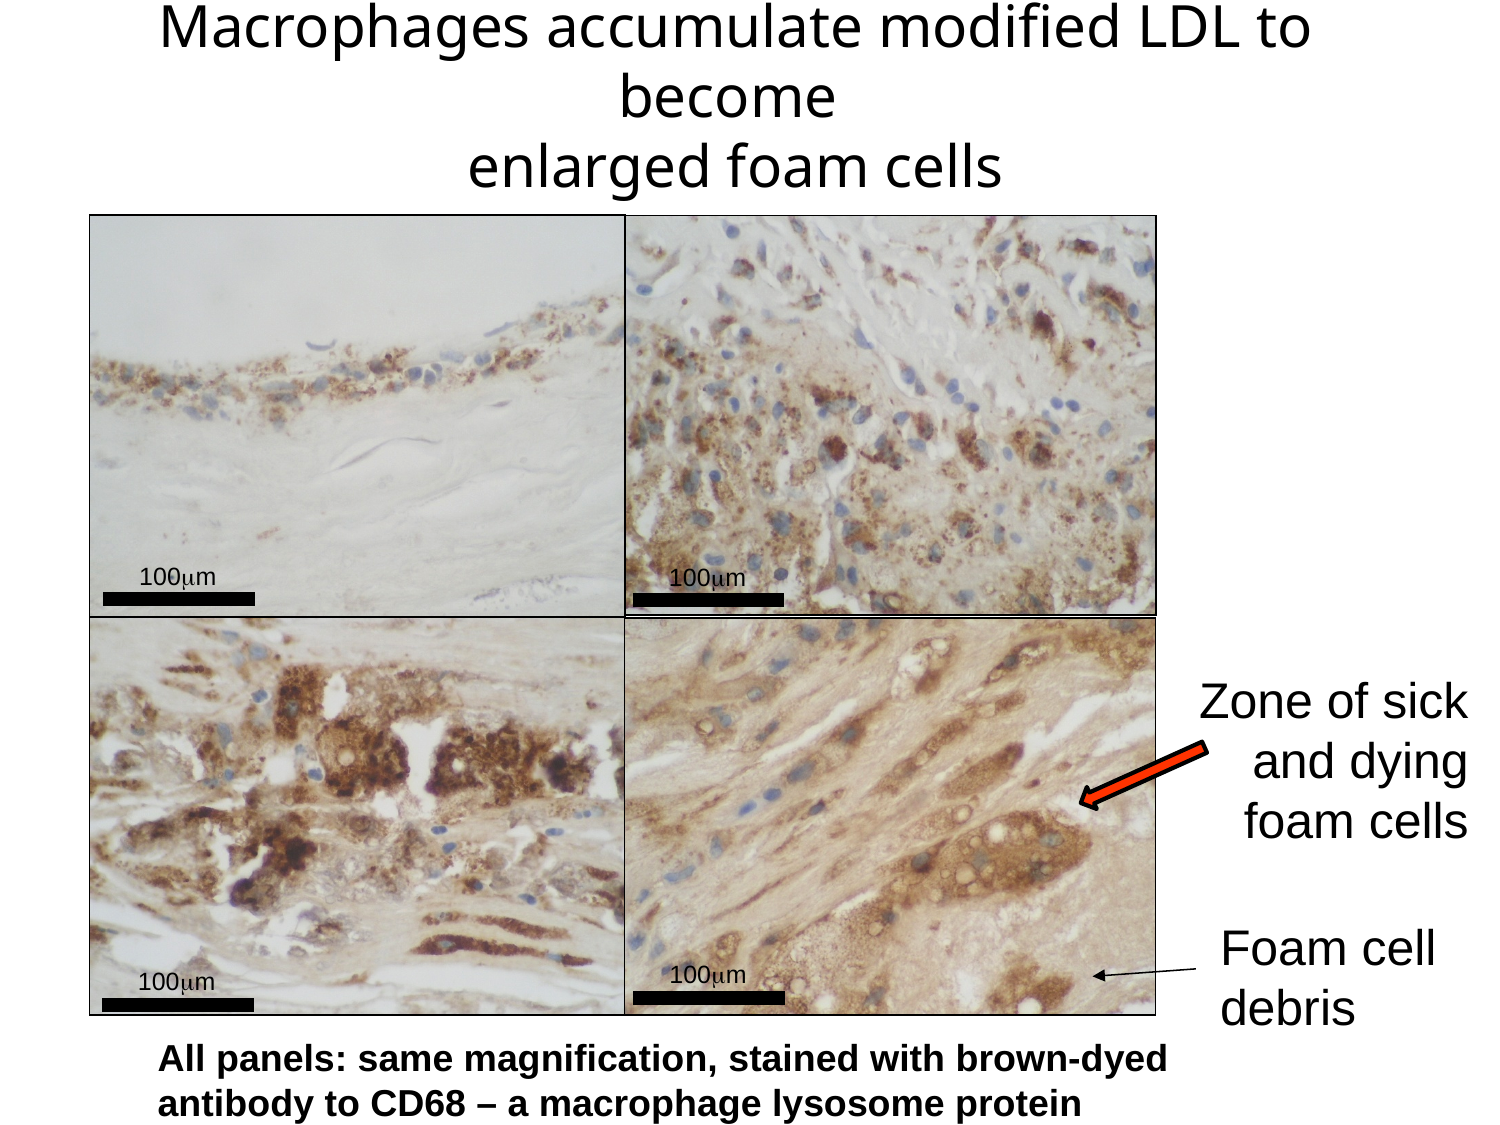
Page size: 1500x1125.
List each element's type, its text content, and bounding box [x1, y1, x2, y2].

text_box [102, 957, 254, 1012]
text_box All panels: same magnification, stained with brown-dyed antibody to CD68 – a macrophage lysosome protein [142, 1026, 1303, 1125]
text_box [633, 950, 785, 1005]
text_box [1160, 739, 1209, 777]
title Macrophages accumulate modified LDL to become enlarged foam cells [64, 0, 1407, 188]
picture [89, 215, 1156, 1015]
text_box Foam cell debris [1205, 908, 1500, 1043]
text_box Zone of sick and dying foam cells [1160, 660, 1484, 856]
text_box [633, 553, 784, 607]
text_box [103, 552, 255, 606]
